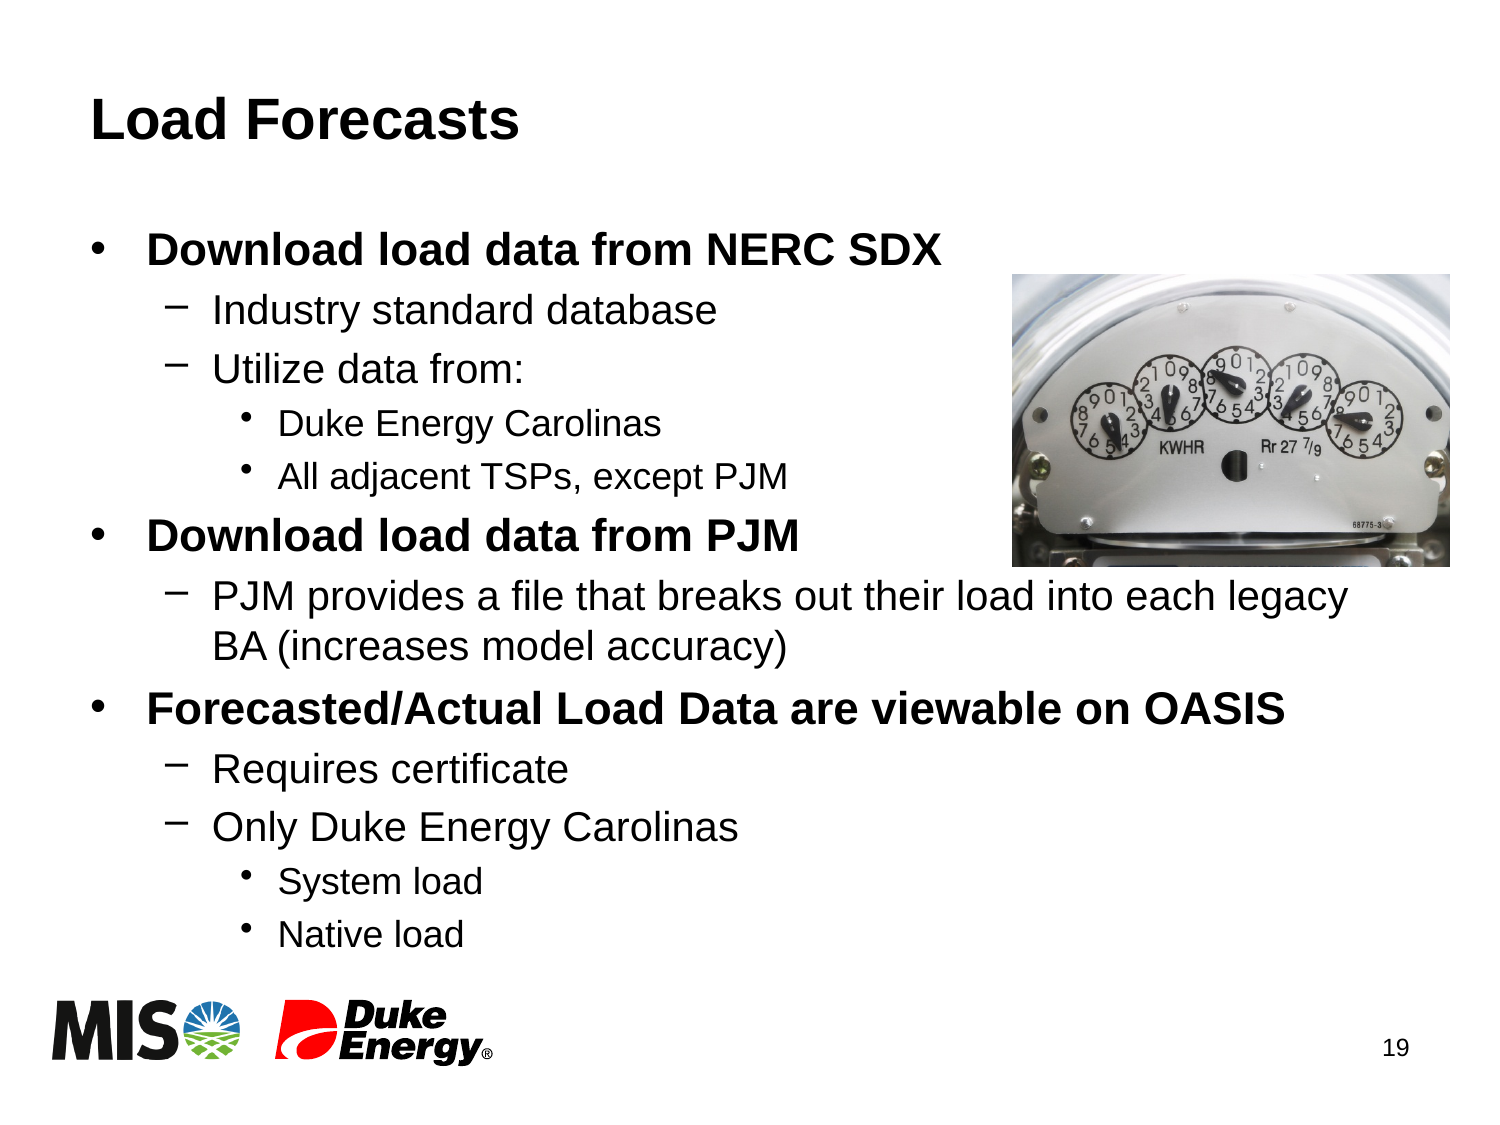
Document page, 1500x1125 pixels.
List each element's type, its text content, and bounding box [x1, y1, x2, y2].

picture [52, 999, 240, 1060]
list Download load data from NERC SDX Industry standard database Utilize data from: Duke Energy Carolinas All adjacent TSPs, except PJM Download load data from PJM PJM provides a file that breaks out their load into each legacy BA (increases model accuracy) Forecasted/Actual Load Data are viewable on OASIS Requires certificate Only Duke Energy Carolinas System load Native load [74, 212, 1426, 951]
title Load Forecasts [74, 44, 1426, 188]
slide_number 19 [1074, 1024, 1426, 1103]
picture [1012, 274, 1451, 567]
